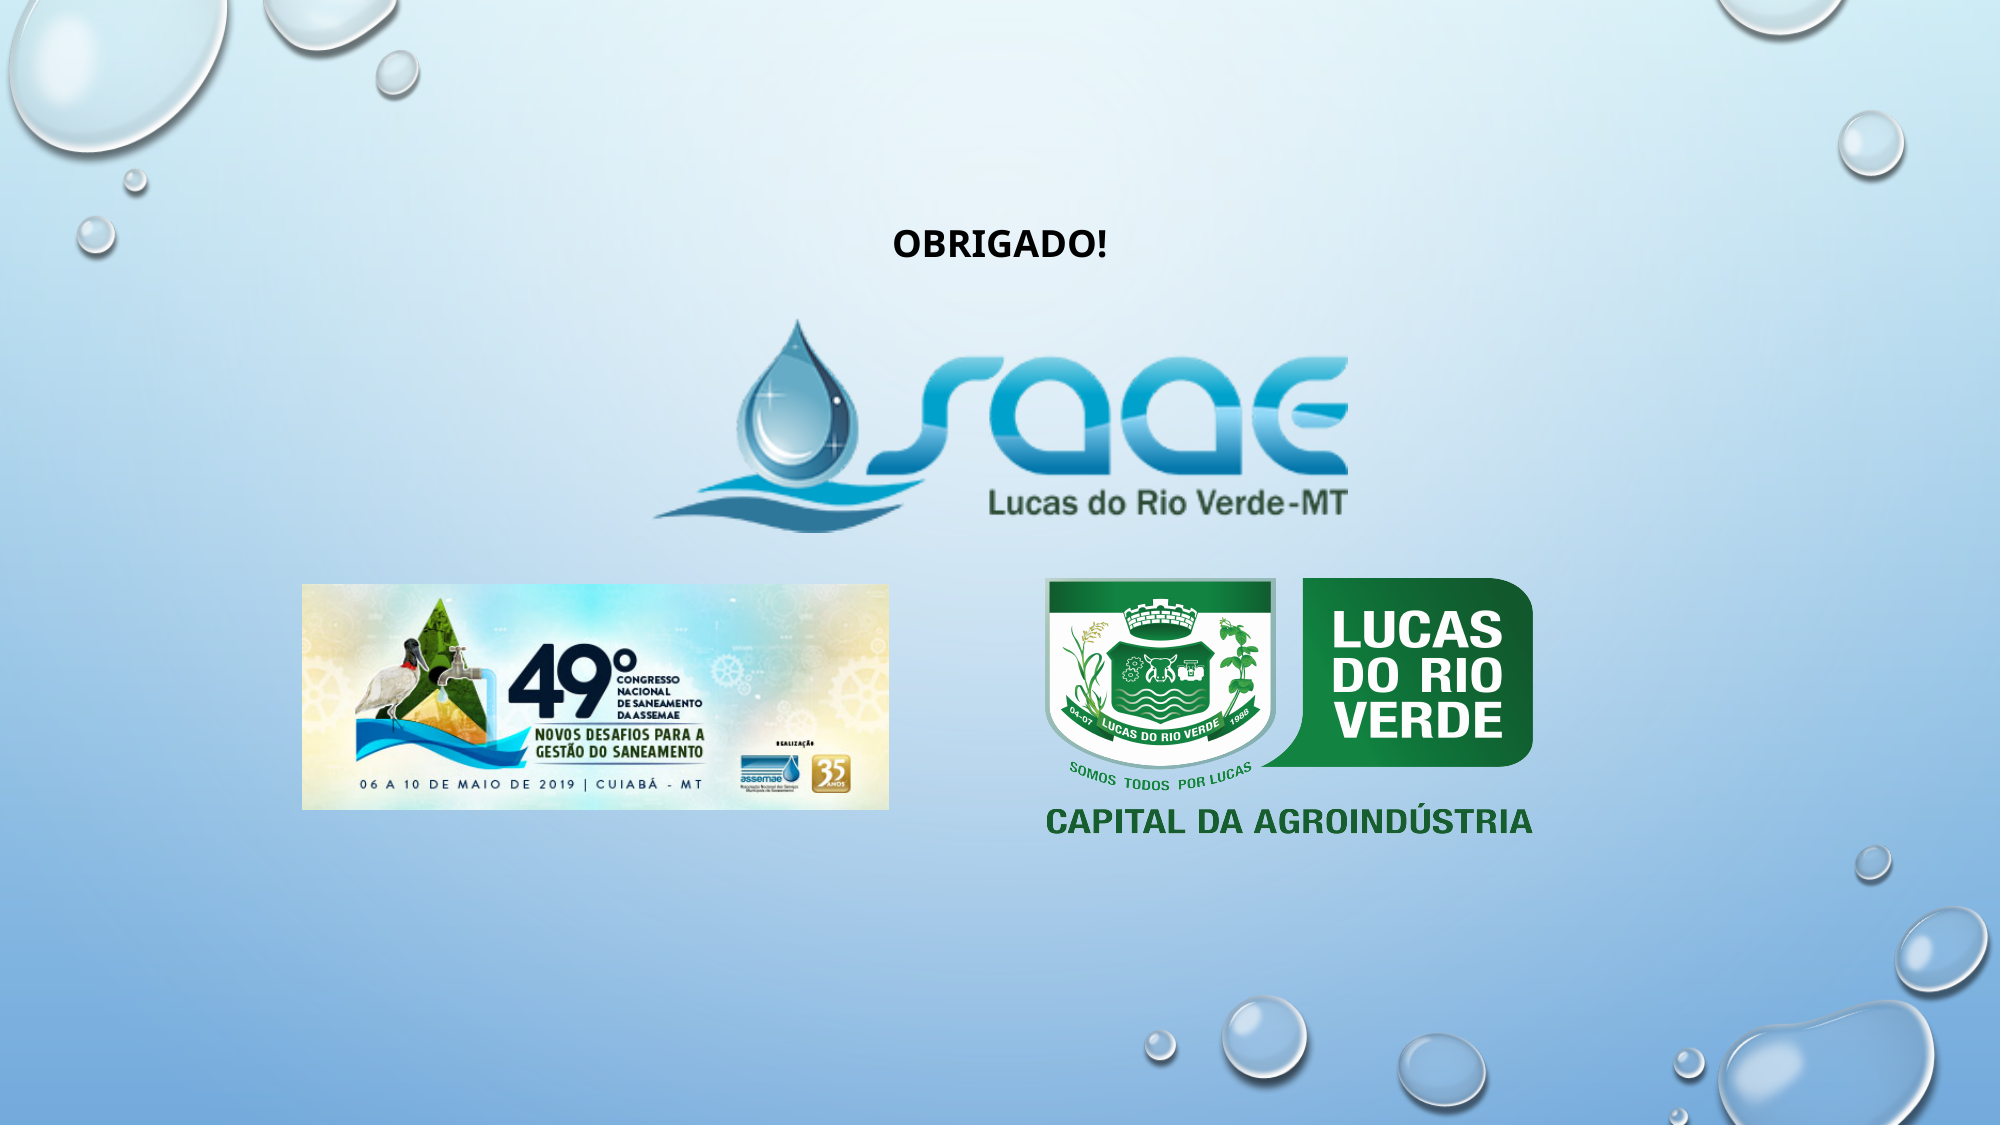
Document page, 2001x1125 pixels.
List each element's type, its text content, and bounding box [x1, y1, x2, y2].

picture [0, 0, 2000, 1125]
text_box OBRIGADO! [877, 212, 1123, 273]
